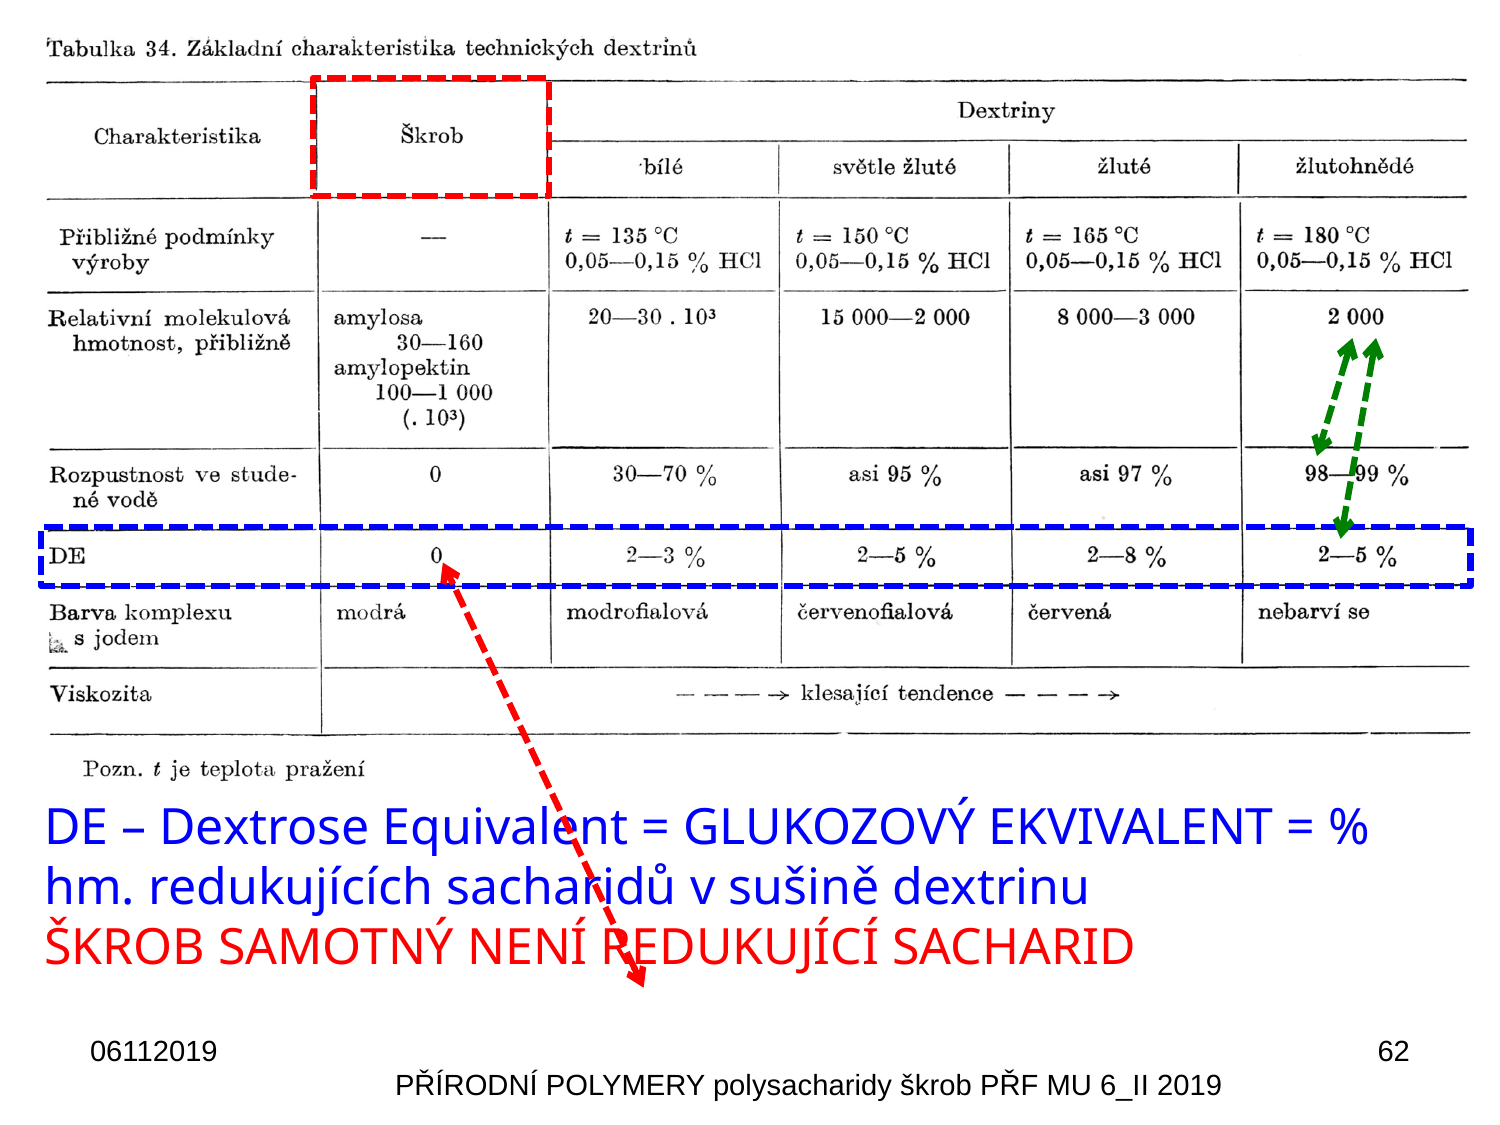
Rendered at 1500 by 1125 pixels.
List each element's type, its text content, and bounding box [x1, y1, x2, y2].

text_box DE – Dextrose Equivalent = GLUKOZOVÝ EKVIVALENT = % hm. redukujících sacharidů v sušině dextrinu ŠKROB SAMOTNÝ NENÍ REDUKUJÍCÍ SACHARID [29, 796, 437, 982]
picture [0, 18, 1471, 787]
slide_number 62 [1074, 1024, 1426, 1103]
text_box DE – Dextrose Equivalent = GLUKOZOVÝ EKVIVALENT = % hm. redukujících sacharidů v sušině dextrinu ŠKROB SAMOTNÝ NENÍ REDUKUJÍCÍ SACHARID [648, 796, 1459, 982]
slide_number 06112019 [74, 1024, 426, 1103]
footer PŘÍRODNÍ POLYMERY polysacharidy škrob PŘF MU 6_II 2019 [265, 1058, 1074, 1103]
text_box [1340, 337, 1377, 540]
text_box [1316, 337, 1339, 457]
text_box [442, 562, 644, 988]
